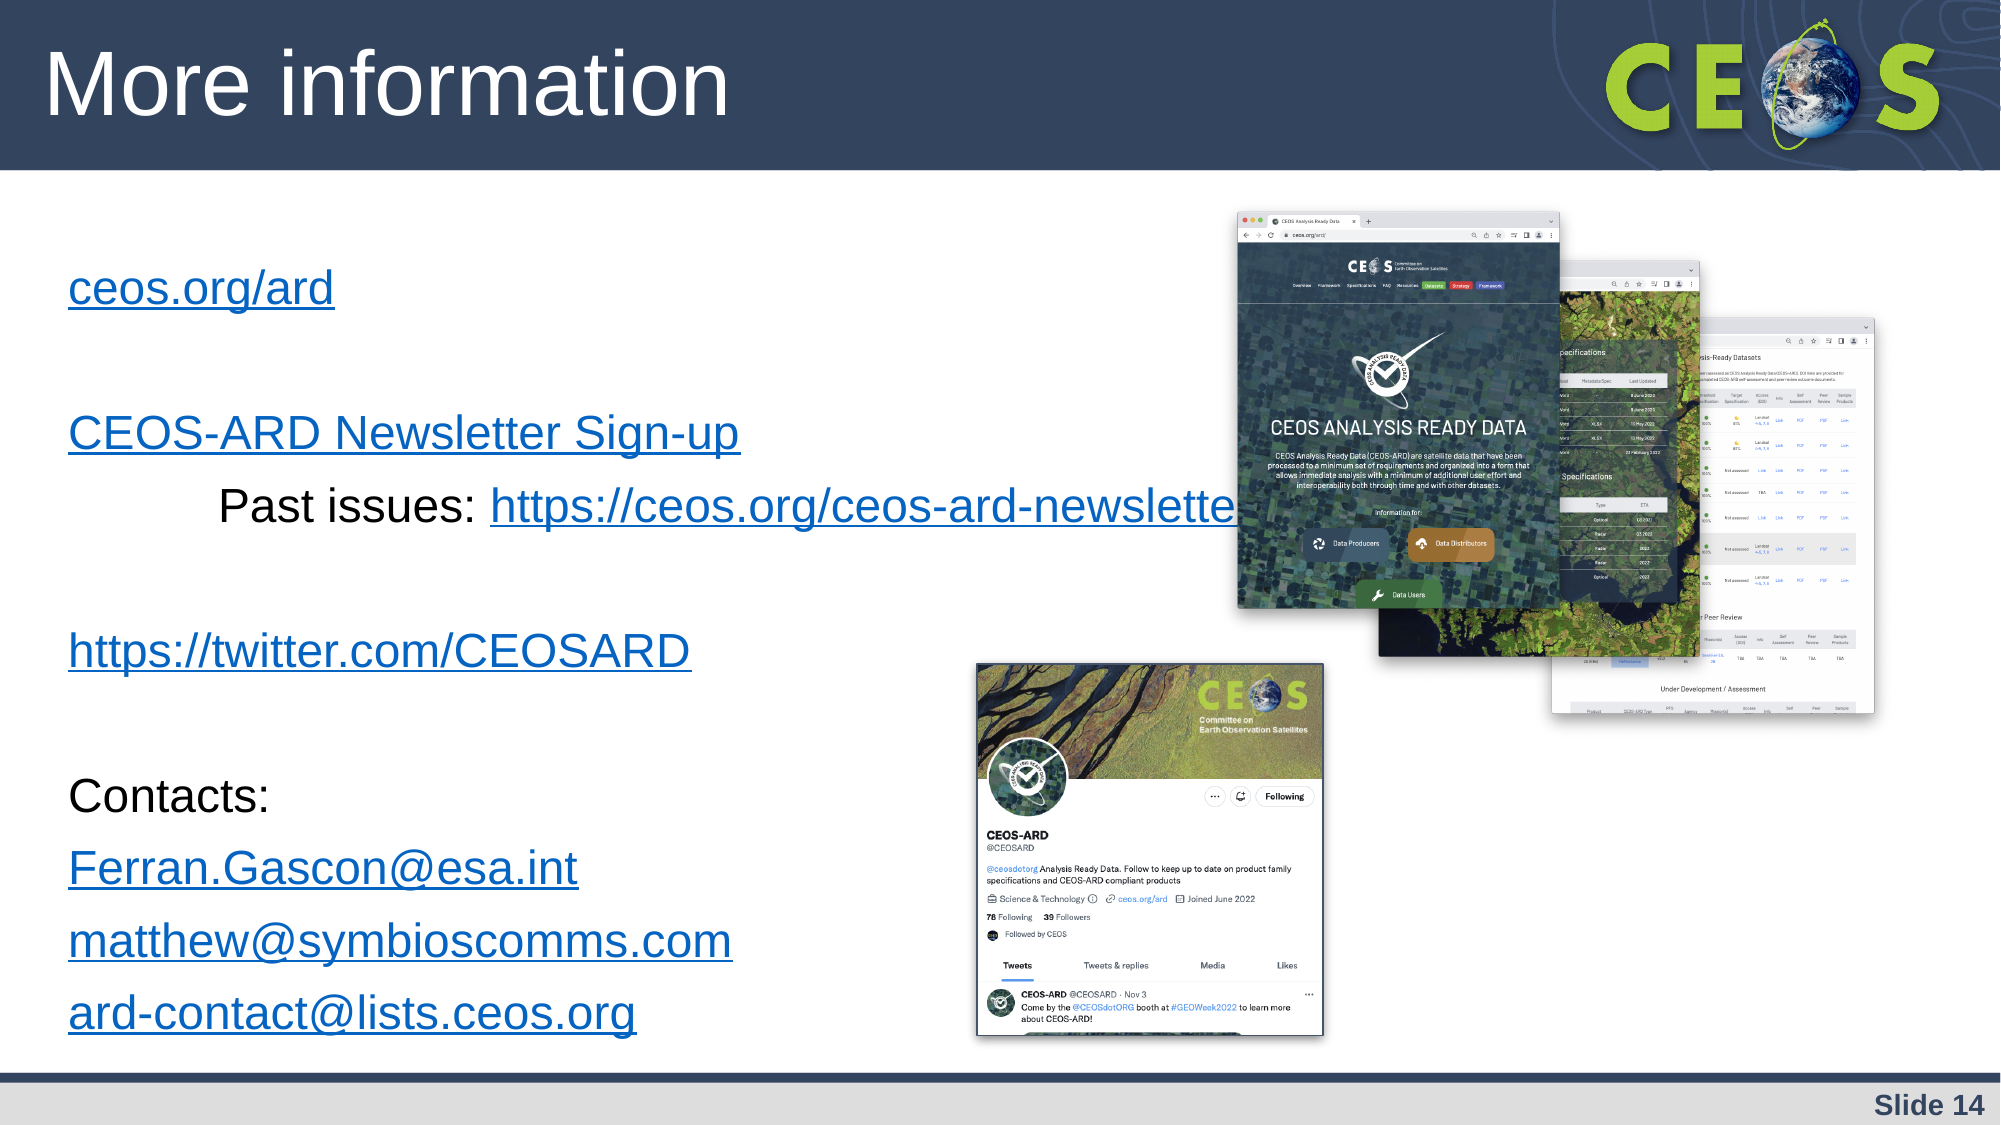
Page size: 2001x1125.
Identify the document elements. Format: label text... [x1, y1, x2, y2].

picture [1606, 18, 1939, 150]
picture [977, 664, 1323, 1036]
list ceos.org/ard CEOS-ARD Newsletter Sign-up Past issues: https://ceos.org/ceos-ard-newsletter/ https://twitter.com/CEOSARD Contacts: Ferran.Gascon@esa.int matthew@symbioscomms.com ard-contact@lists.ceos.org [53, 255, 1939, 1021]
title More information [28, 28, 1569, 157]
picture [1216, 197, 1896, 742]
